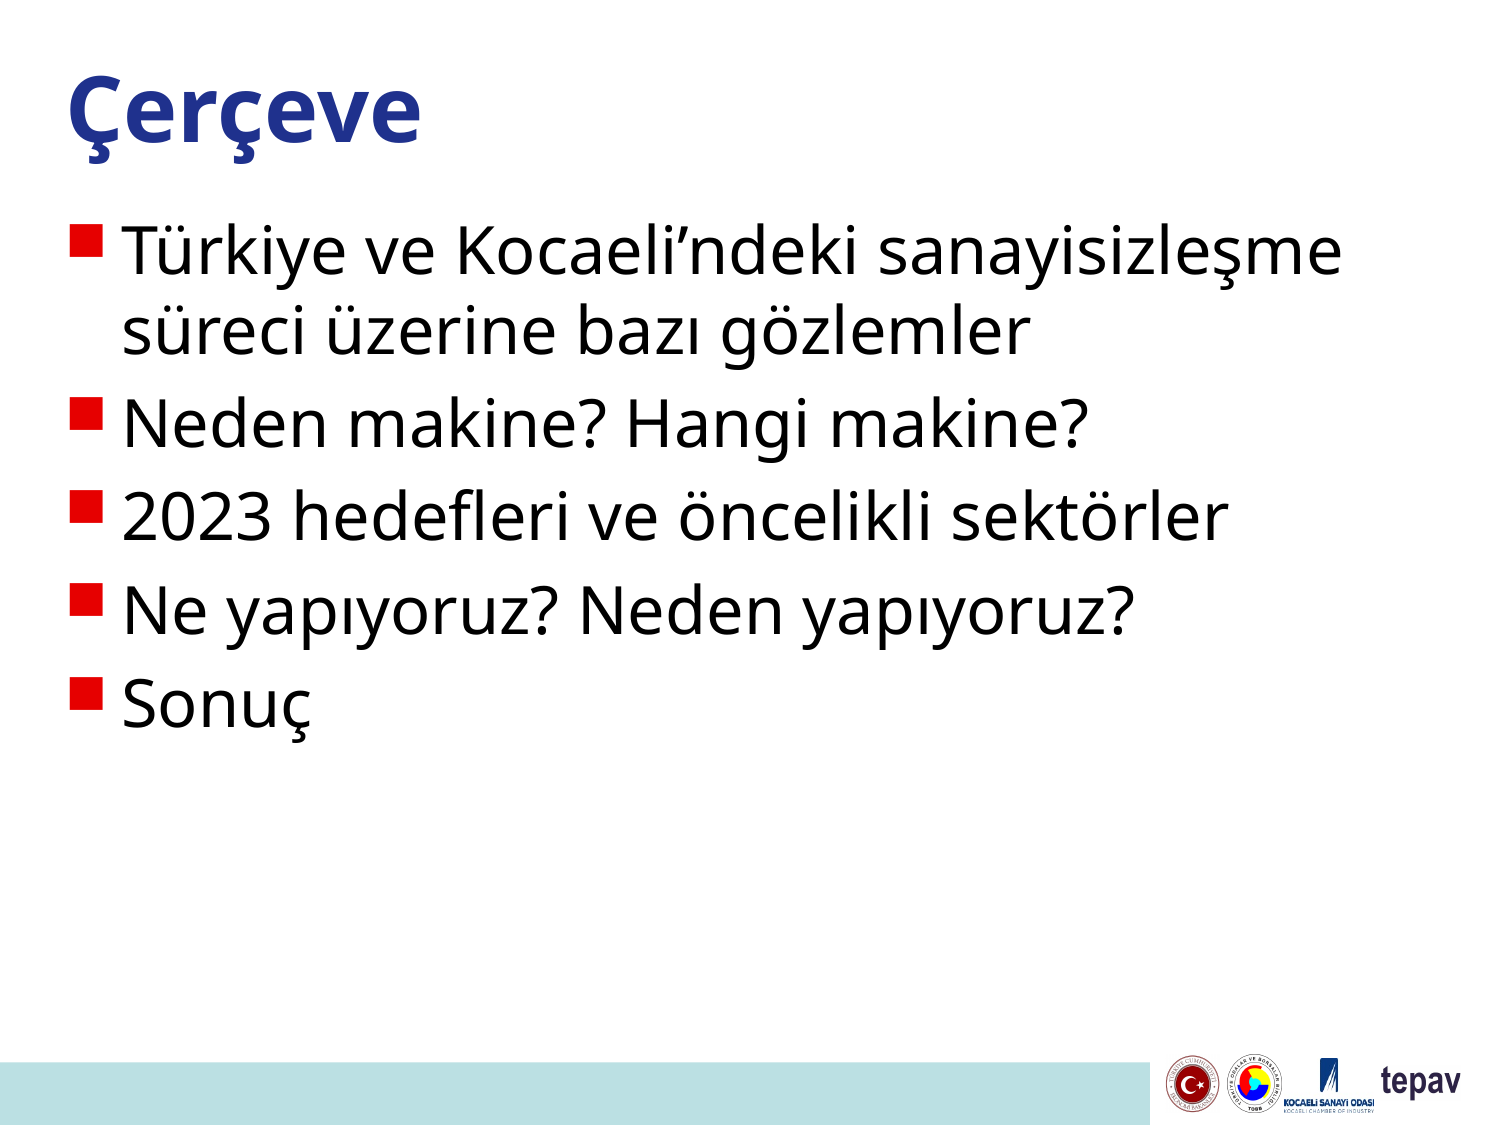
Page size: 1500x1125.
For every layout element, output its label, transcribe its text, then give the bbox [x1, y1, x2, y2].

list Türkiye ve Kocaeli’ndeki sanayisizleşme süreci üzerine bazı gözlemler Neden makine? Hangi makine? 2023 hedefleri ve öncelikli sektörler Ne yapıyoruz? Neden yapıyoruz? Sonuç [49, 199, 1451, 1038]
title Çerçeve [49, 37, 1451, 176]
picture [1284, 1058, 1374, 1113]
